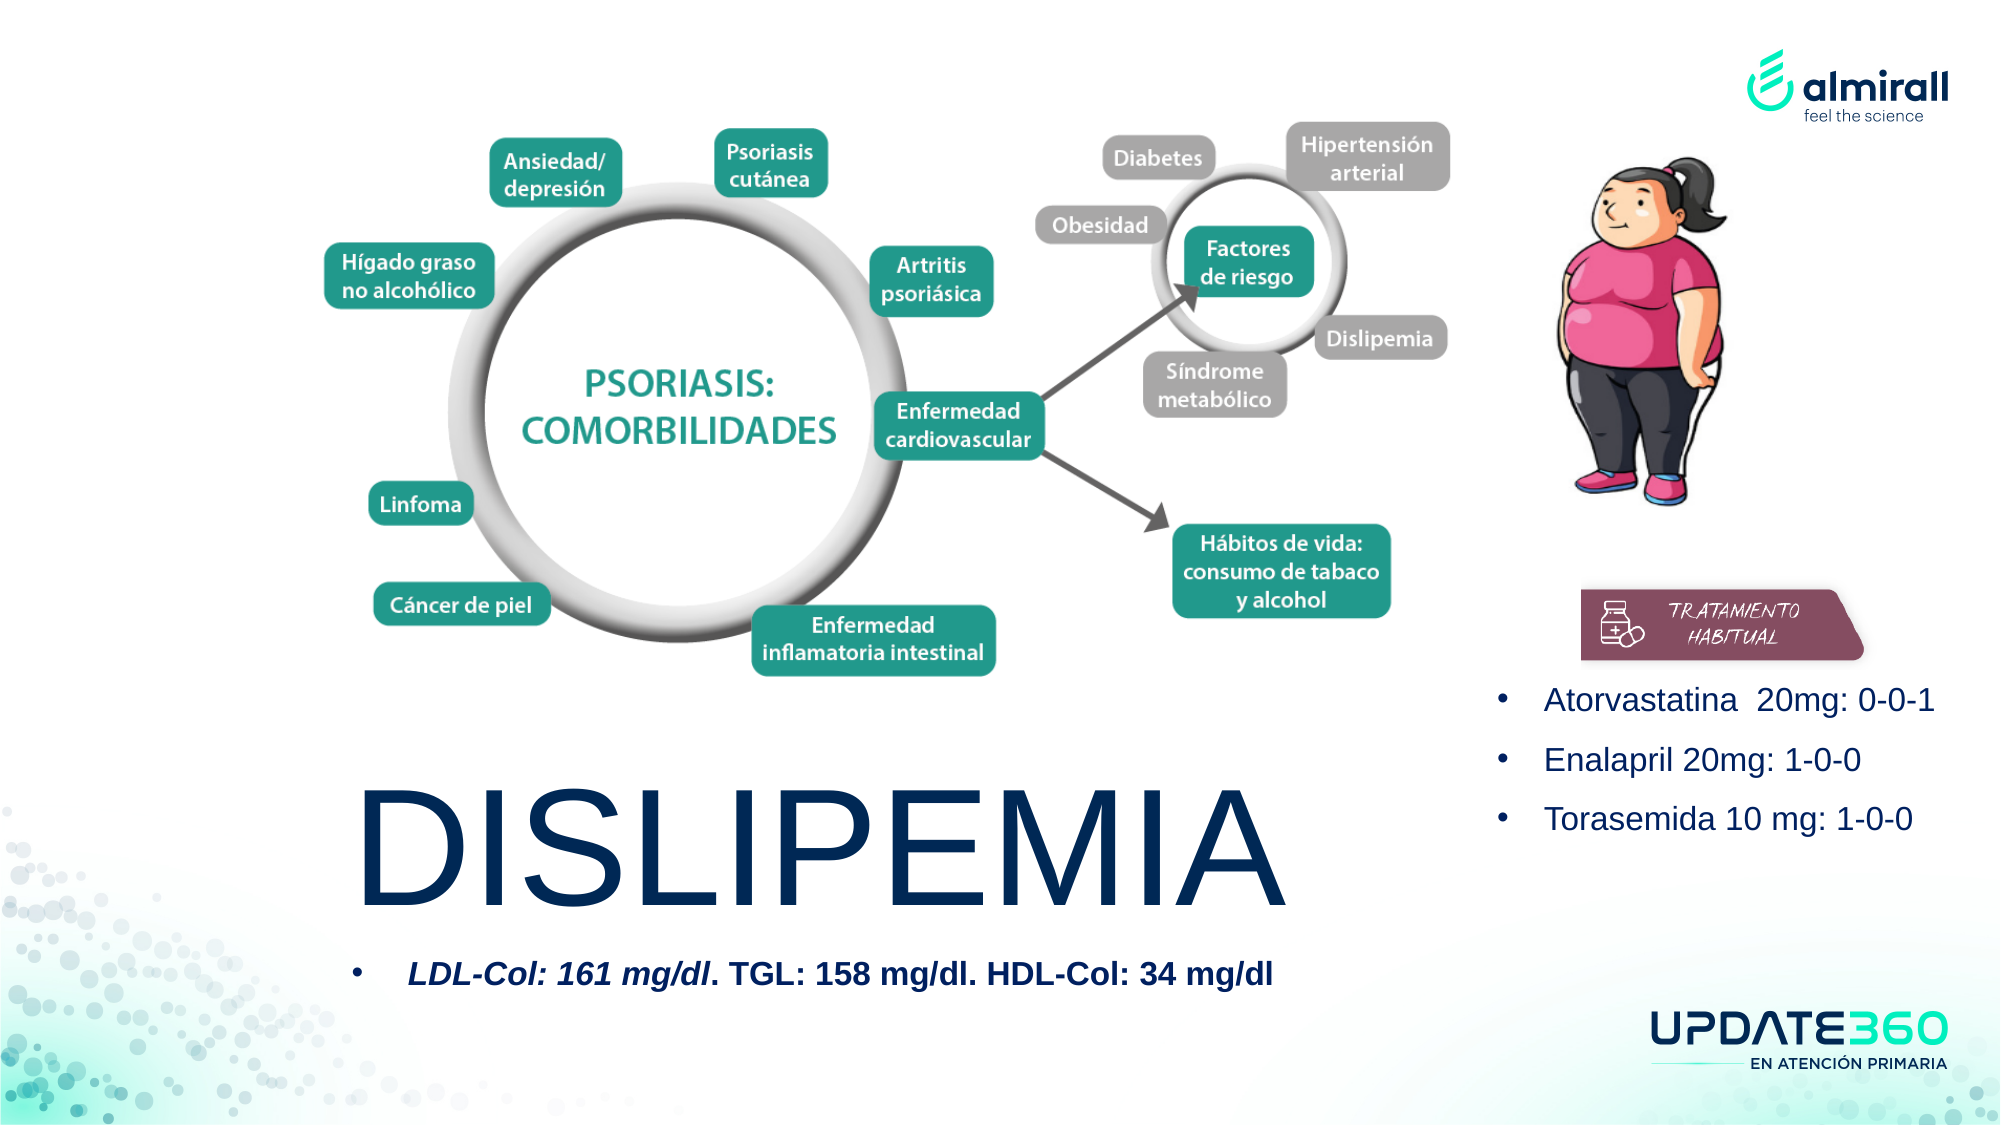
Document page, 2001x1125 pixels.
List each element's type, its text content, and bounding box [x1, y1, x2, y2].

title DISLIPEMIA [0, 731, 1724, 972]
text_box LDL-Col: 161 mg/dl. TGL: 158 mg/dl. HDL-Col: 34 mg/dl [336, 941, 1379, 1000]
picture [0, 0, 2001, 1125]
text_box Atorvastatina 20mg: 0-0-1 Enalapril 20mg: 1-0-0 Torasemida 10 mg: 1-0-0 [1482, 668, 1966, 845]
